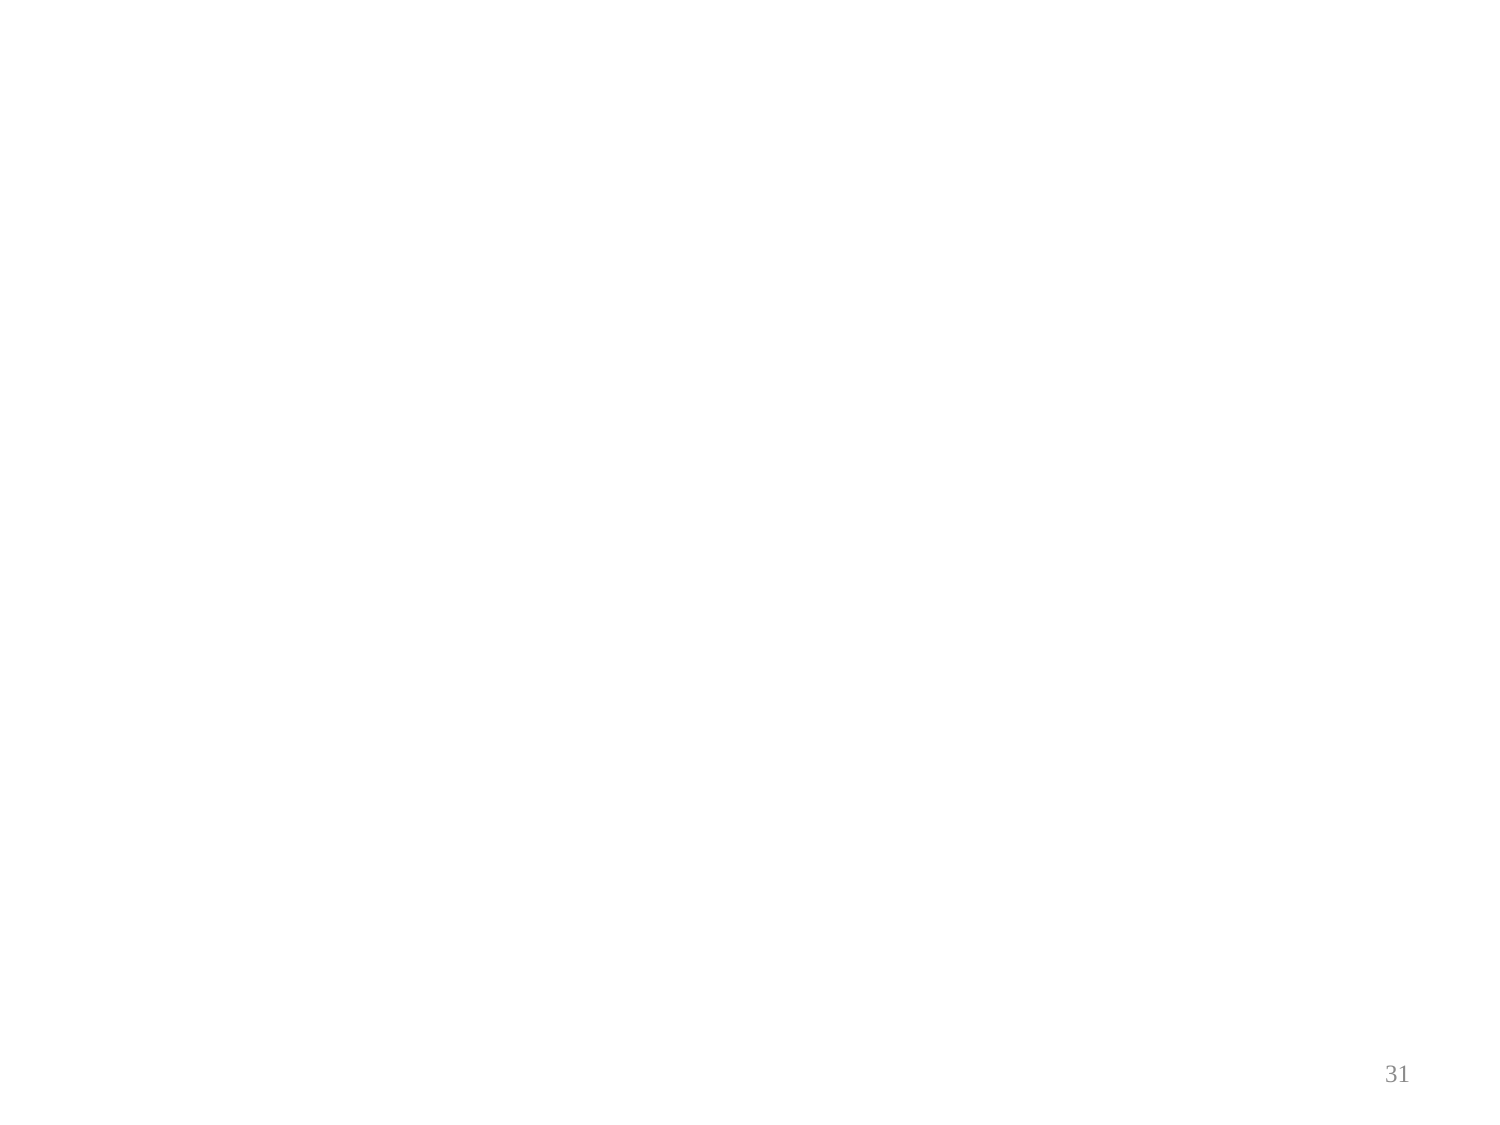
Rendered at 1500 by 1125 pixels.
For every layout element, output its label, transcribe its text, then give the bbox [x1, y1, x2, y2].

slide_number 31 [1074, 1042, 1425, 1103]
